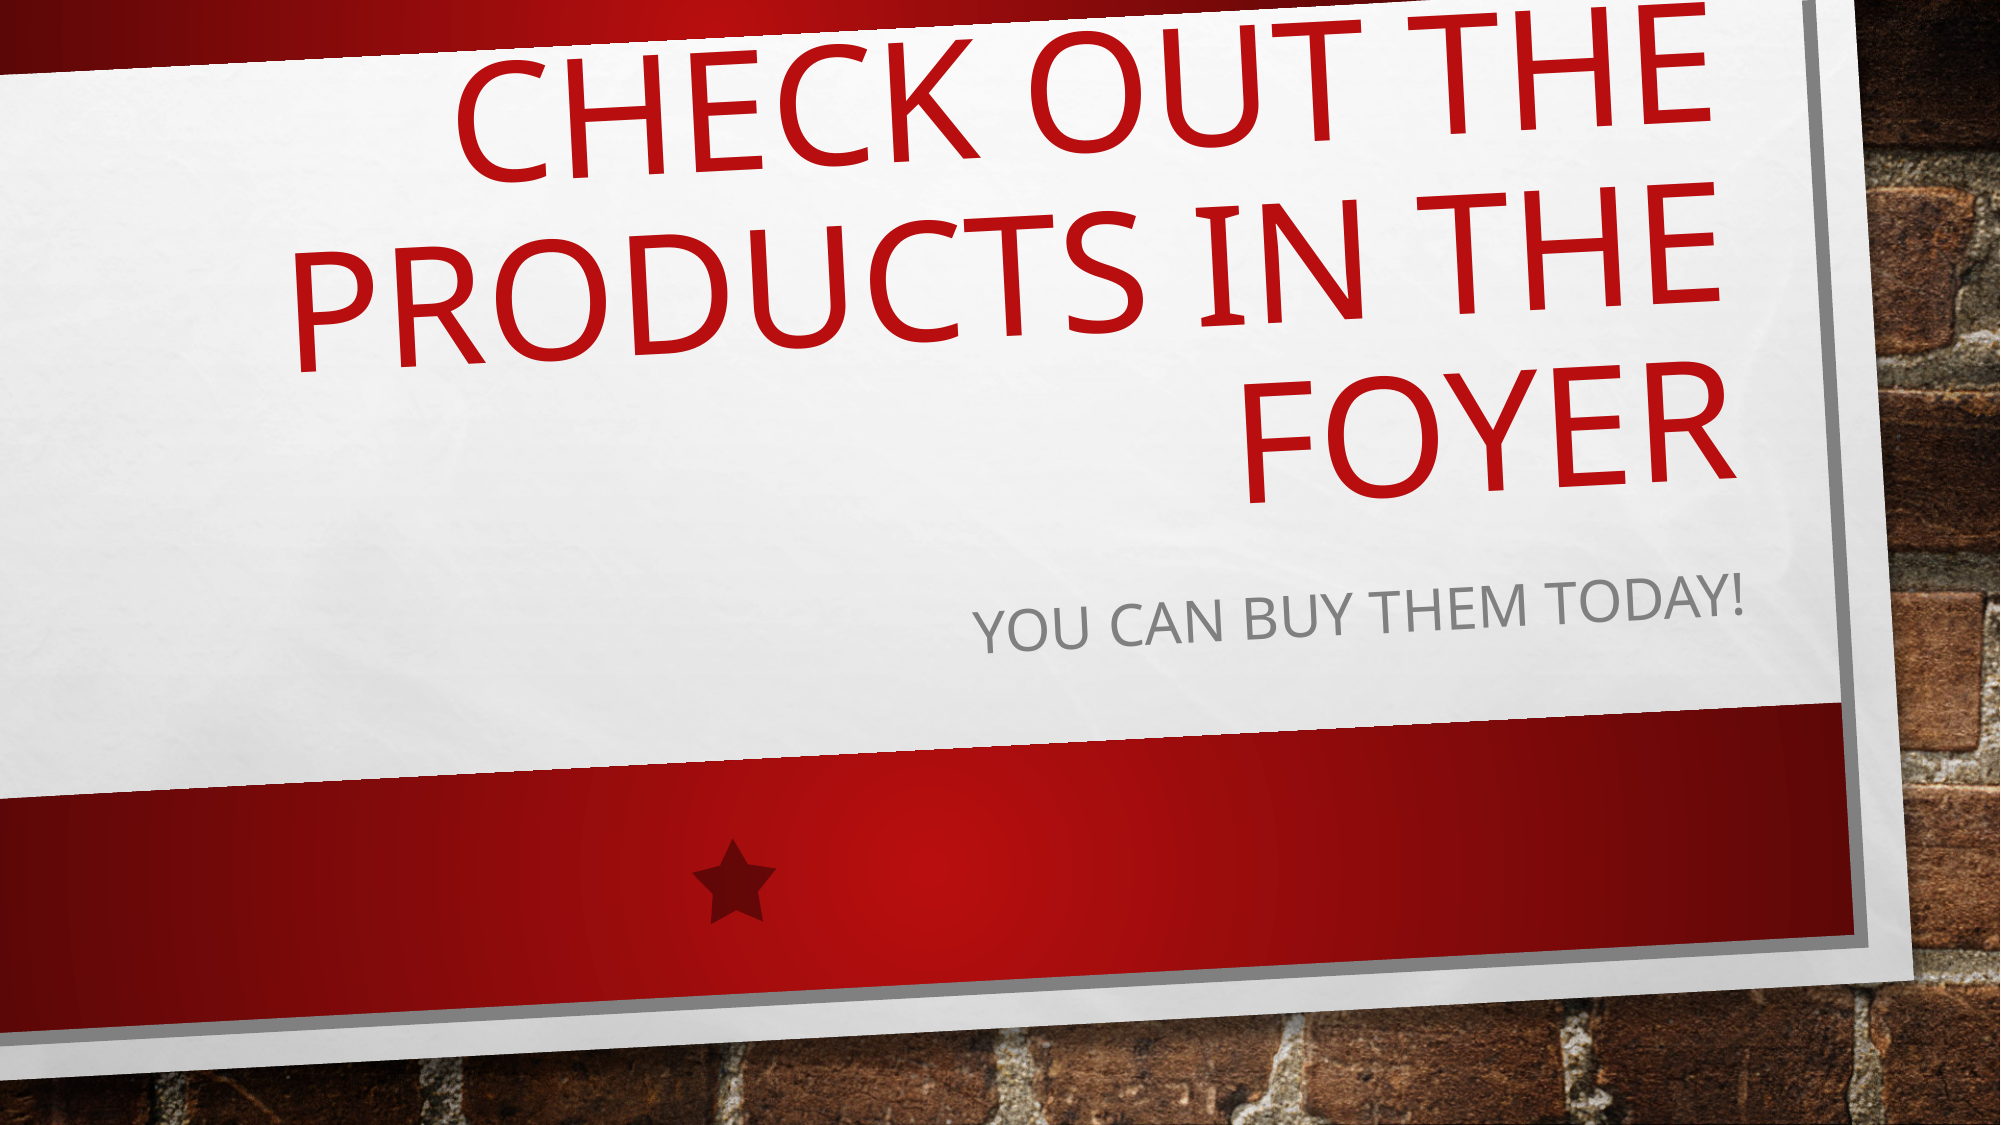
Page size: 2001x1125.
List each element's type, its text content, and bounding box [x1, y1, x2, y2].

picture [0, 0, 2000, 1125]
title Check out the products in the foyer [135, 67, 1758, 605]
subtitle You can buy them today! [159, 533, 1763, 708]
